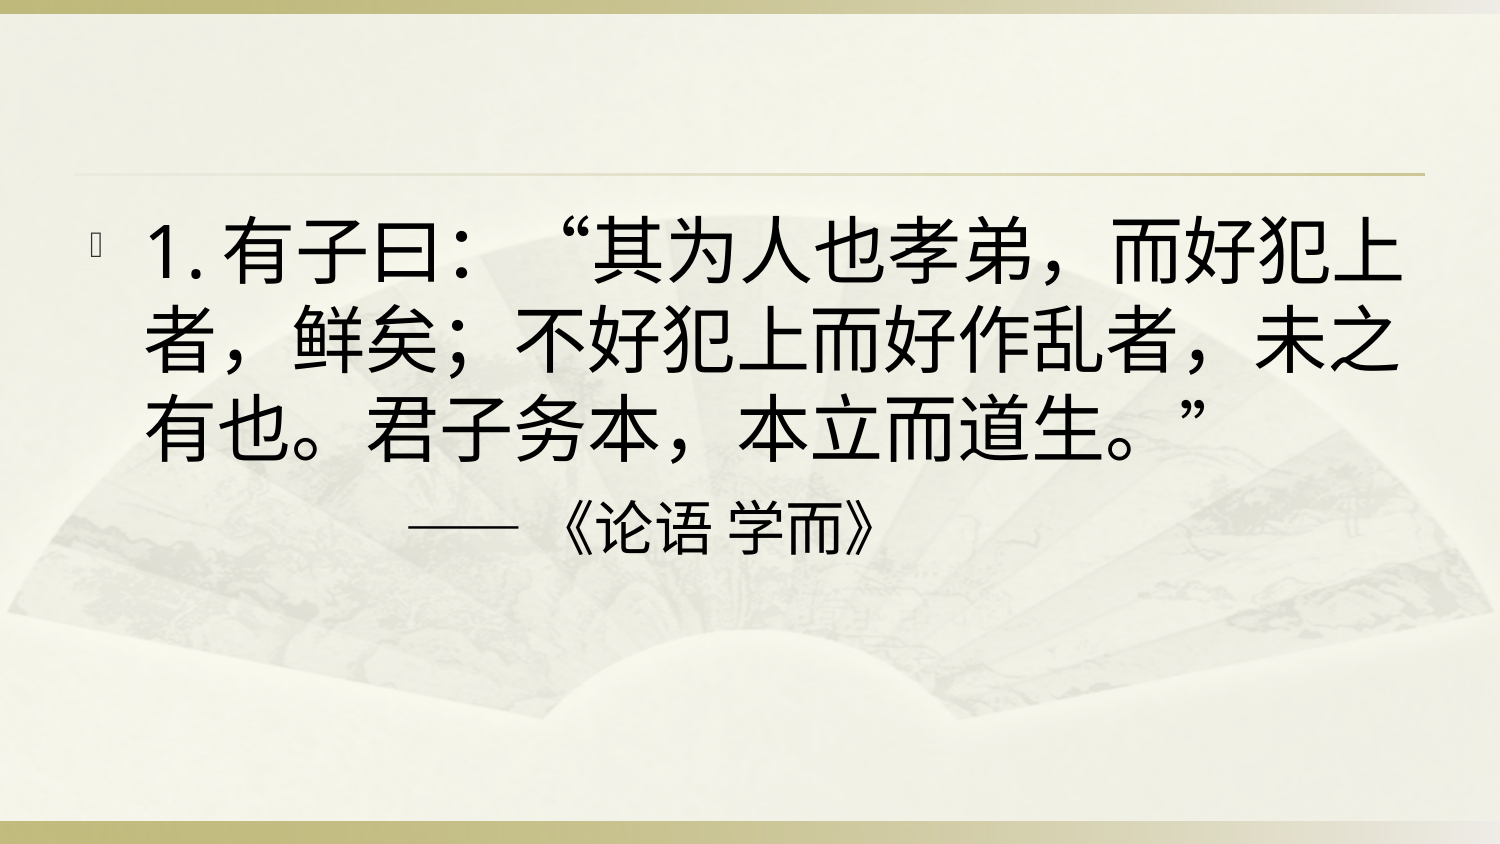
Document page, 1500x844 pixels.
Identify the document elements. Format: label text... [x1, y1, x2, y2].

list 1.有子曰：“其为人也孝弟，而好犯上者，鲜矣；不好犯上而好作乱者，未之有也。君子务本，本立而道生。” ——《论语 学而》 [75, 196, 1425, 774]
